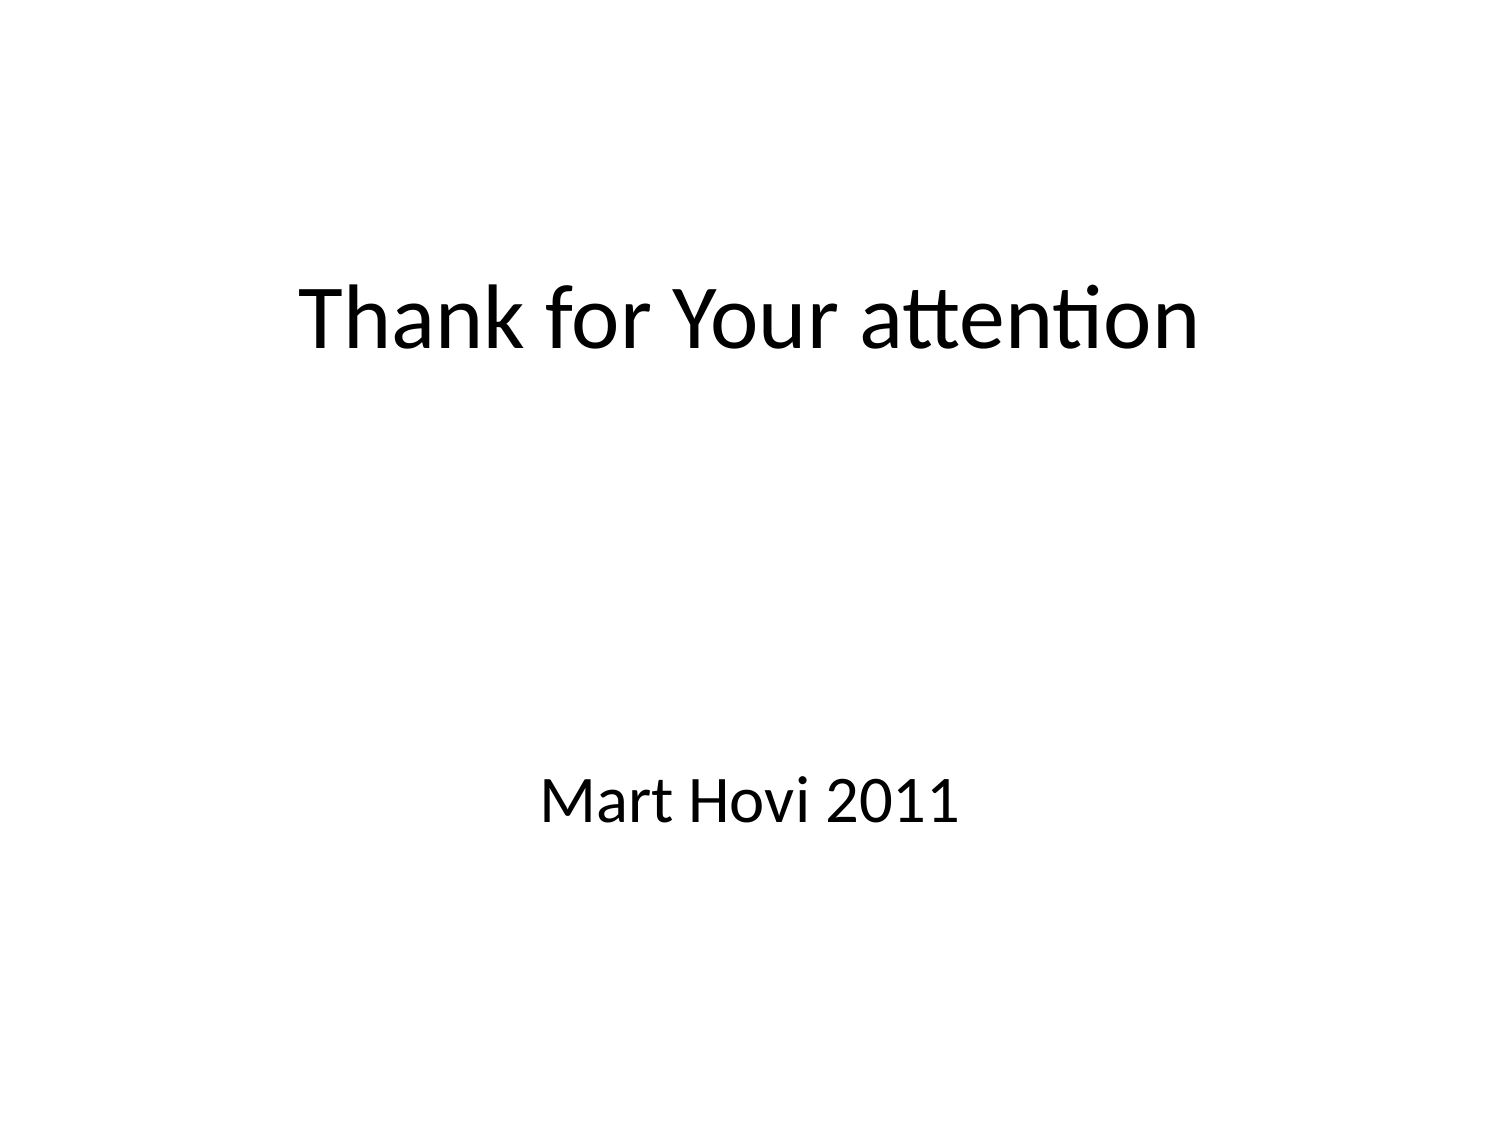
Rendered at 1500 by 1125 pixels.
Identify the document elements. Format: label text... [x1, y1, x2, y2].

title Thank for Your attention [75, 45, 1425, 468]
list Mart Hovi 2011 [75, 468, 1425, 1005]
